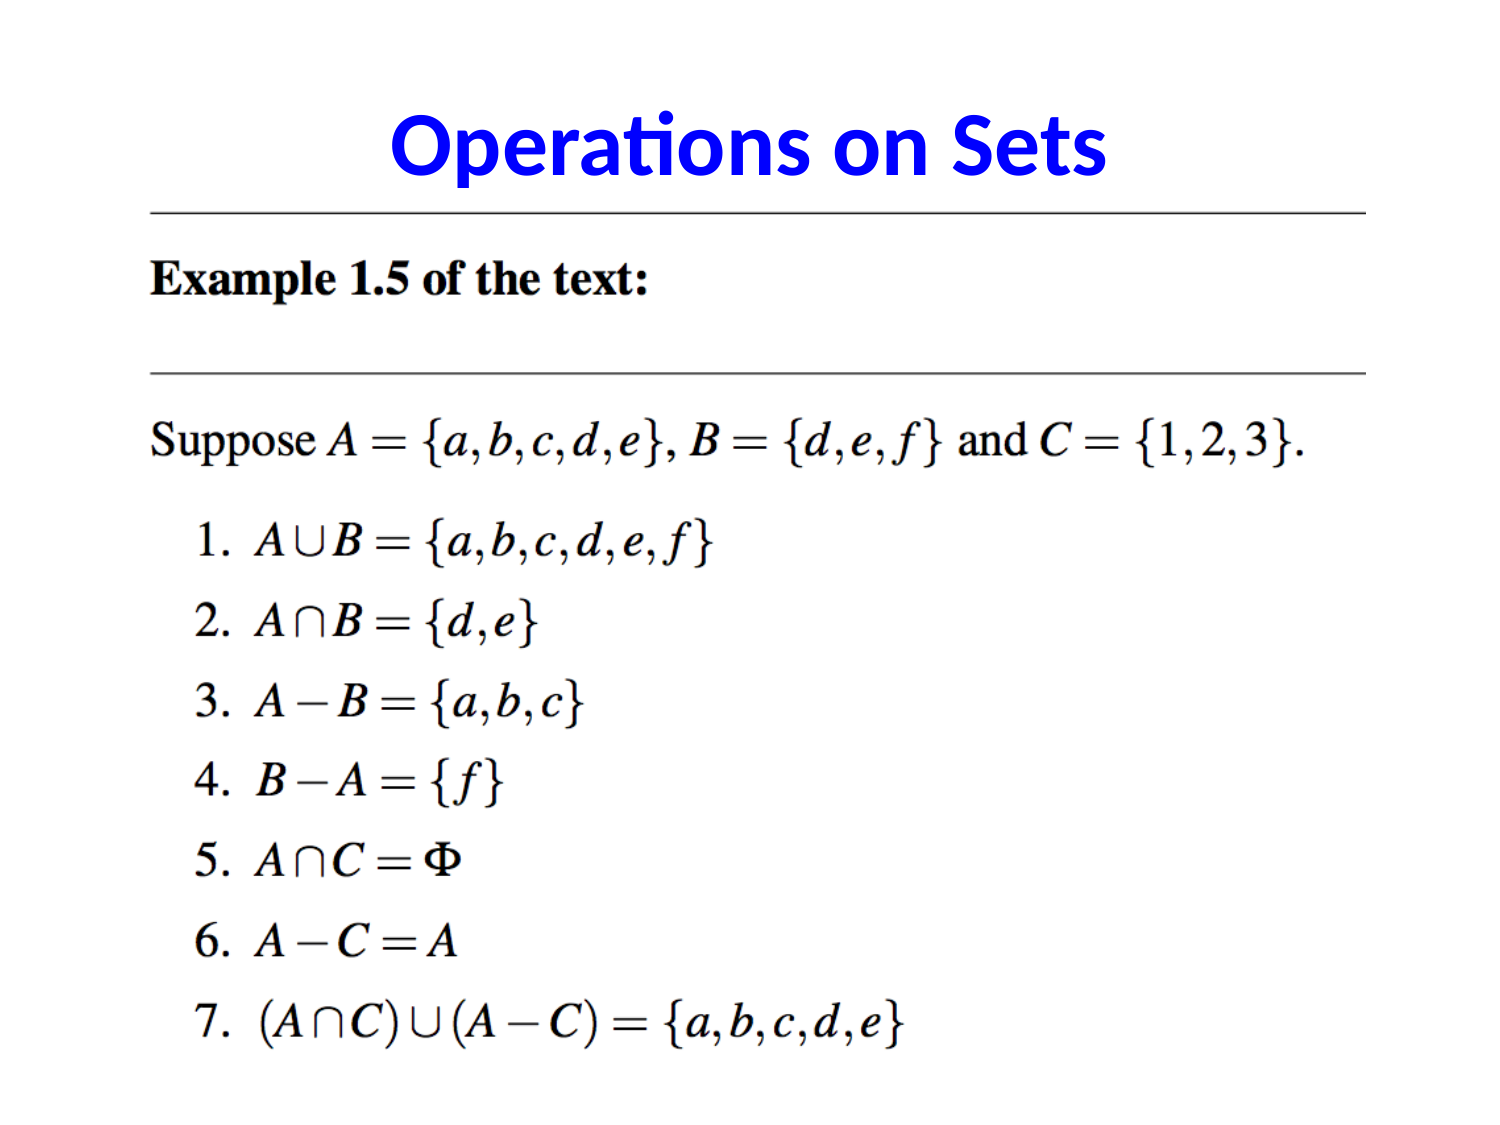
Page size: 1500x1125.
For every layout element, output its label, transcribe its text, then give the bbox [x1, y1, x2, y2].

picture [138, 188, 1366, 1108]
title Operations on Sets [75, 45, 1425, 233]
